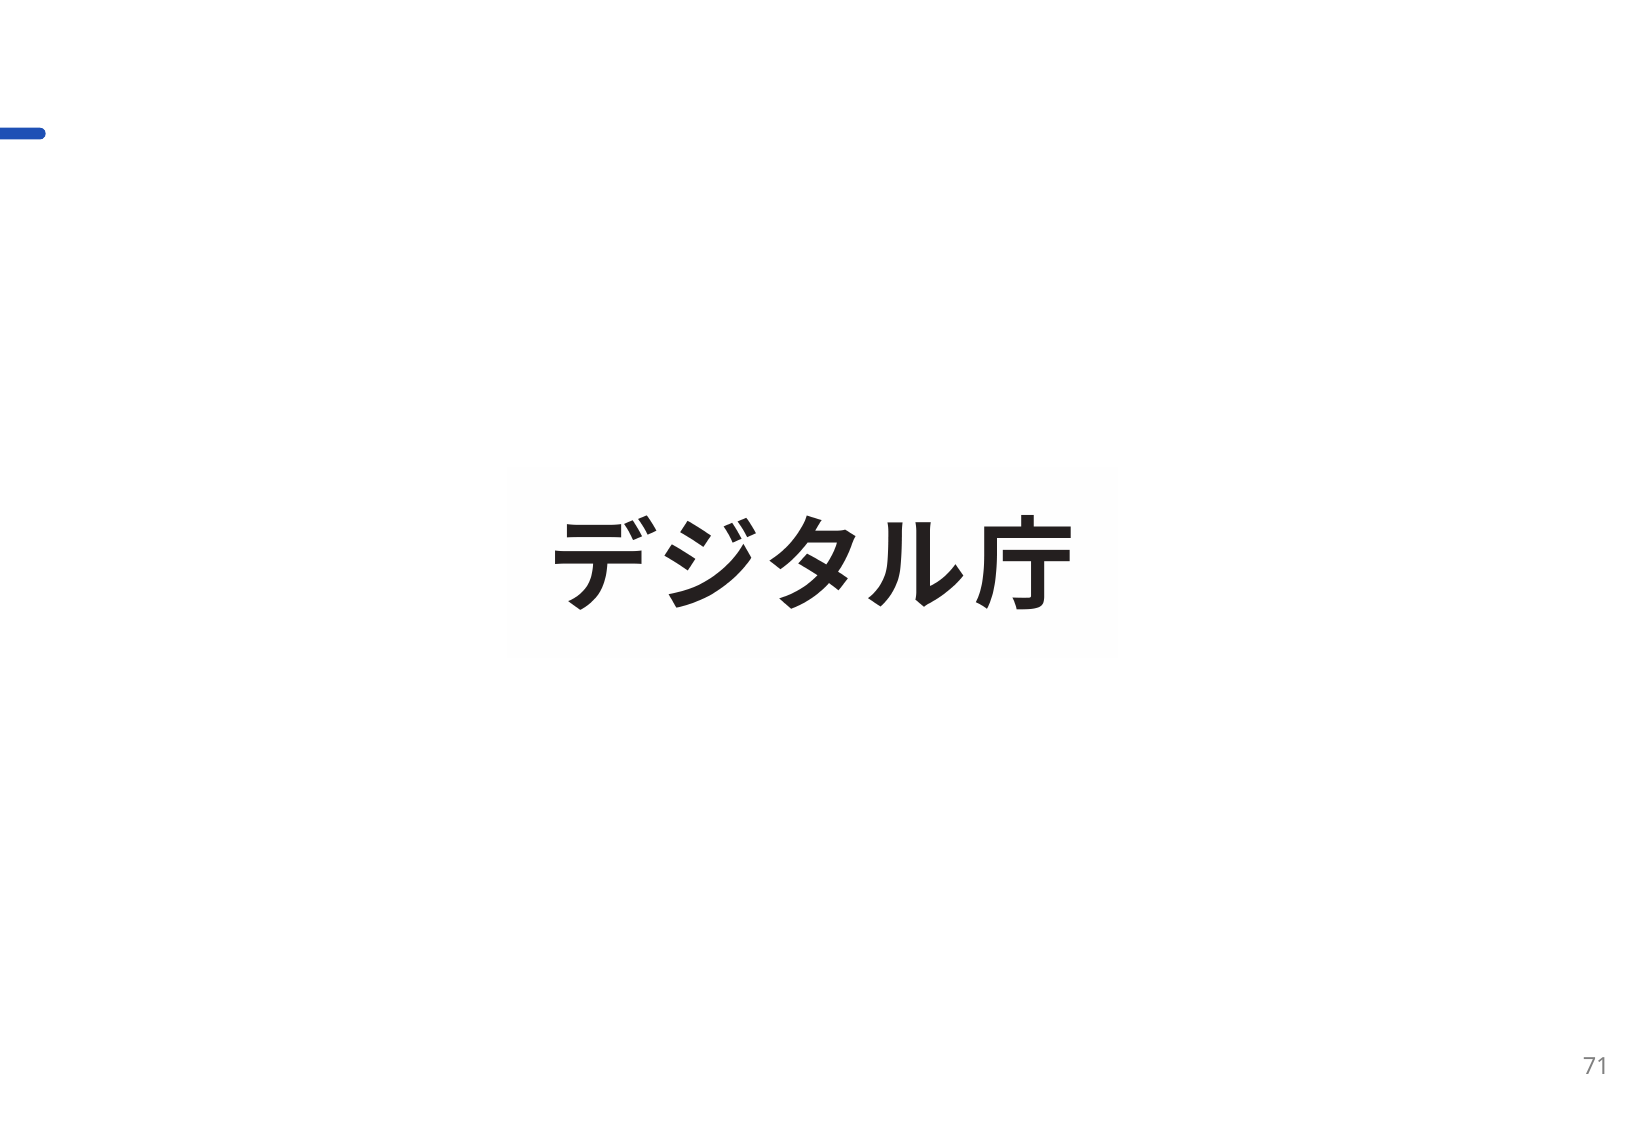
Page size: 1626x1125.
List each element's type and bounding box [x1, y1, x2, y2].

slide_number [1259, 1037, 1625, 1097]
picture [501, 461, 1124, 664]
